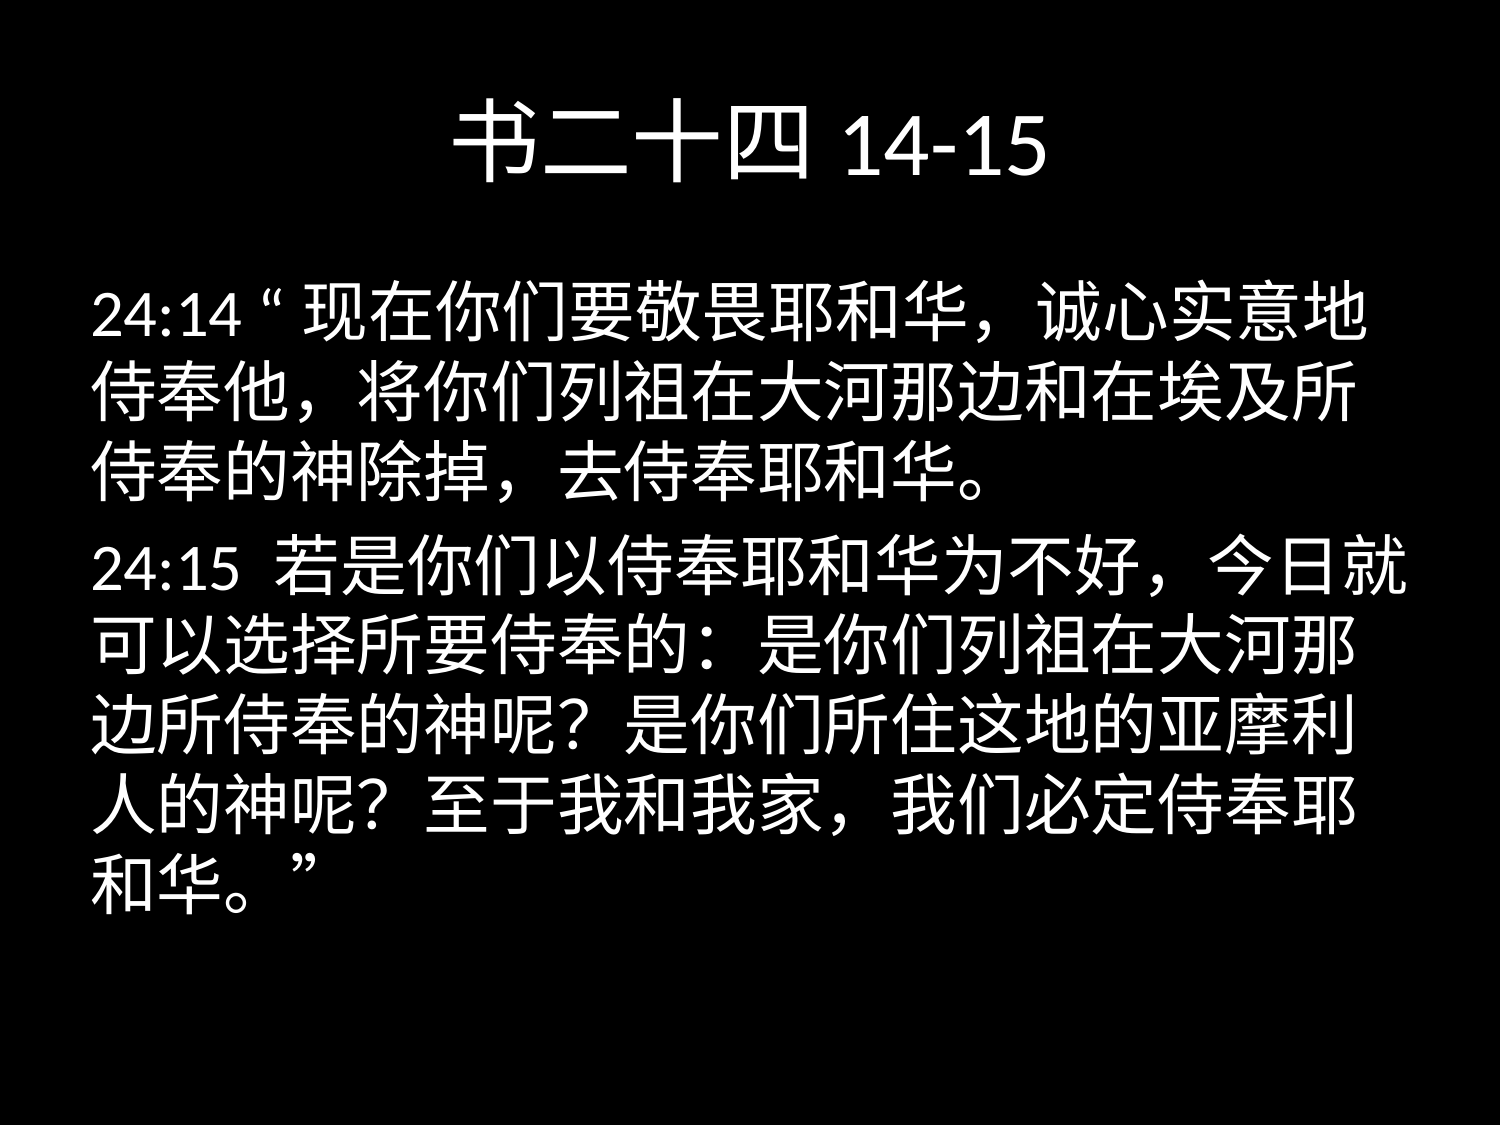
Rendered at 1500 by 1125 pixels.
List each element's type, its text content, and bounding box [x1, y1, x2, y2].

list 24:14 “现在你们要敬畏耶和华，诚心实意地侍奉他，将你们列祖在大河那边和在埃及所侍奉的神除掉，去侍奉耶和华。 24:15 若是你们以侍奉耶和华为不好，今日就可以选择所要侍奉的：是你们列祖在大河那边所侍奉的神呢？是你们所住这地的亚摩利人的神呢？至于我和我家，我们必定侍奉耶和华。” [75, 262, 1425, 1005]
title 书二十四14-15 [75, 45, 1425, 233]
